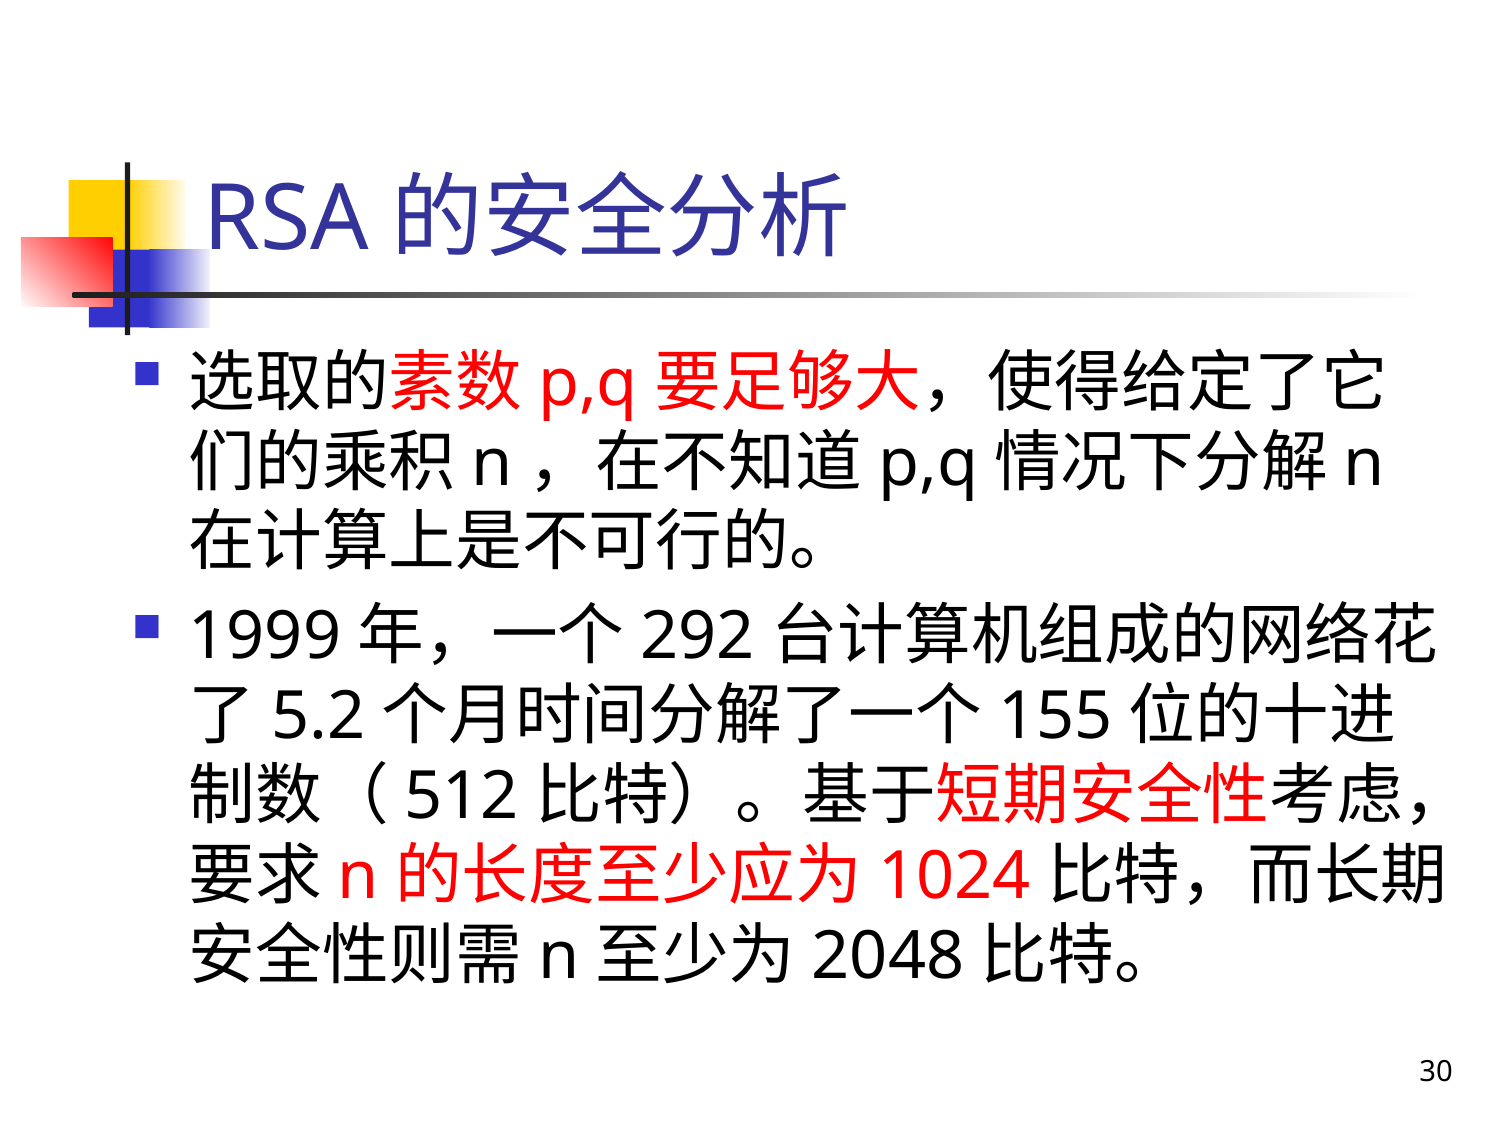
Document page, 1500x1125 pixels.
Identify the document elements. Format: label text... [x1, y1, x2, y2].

list 选取的素数p,q要足够大，使得给定了它们的乘积n，在不知道p,q情况下分解n在计算上是不可行的。 1999年，一个292台计算机组成的网络花了5.2个月时间分解了一个155位的十进制数（512比特）。基于短期安全性考虑，要求n的长度至少应为1024比特，而长期安全性则需n至少为2048比特。 [116, 330, 1470, 1007]
title RSA的安全分析 [188, 34, 1468, 276]
slide_number 30 [1154, 1023, 1468, 1100]
